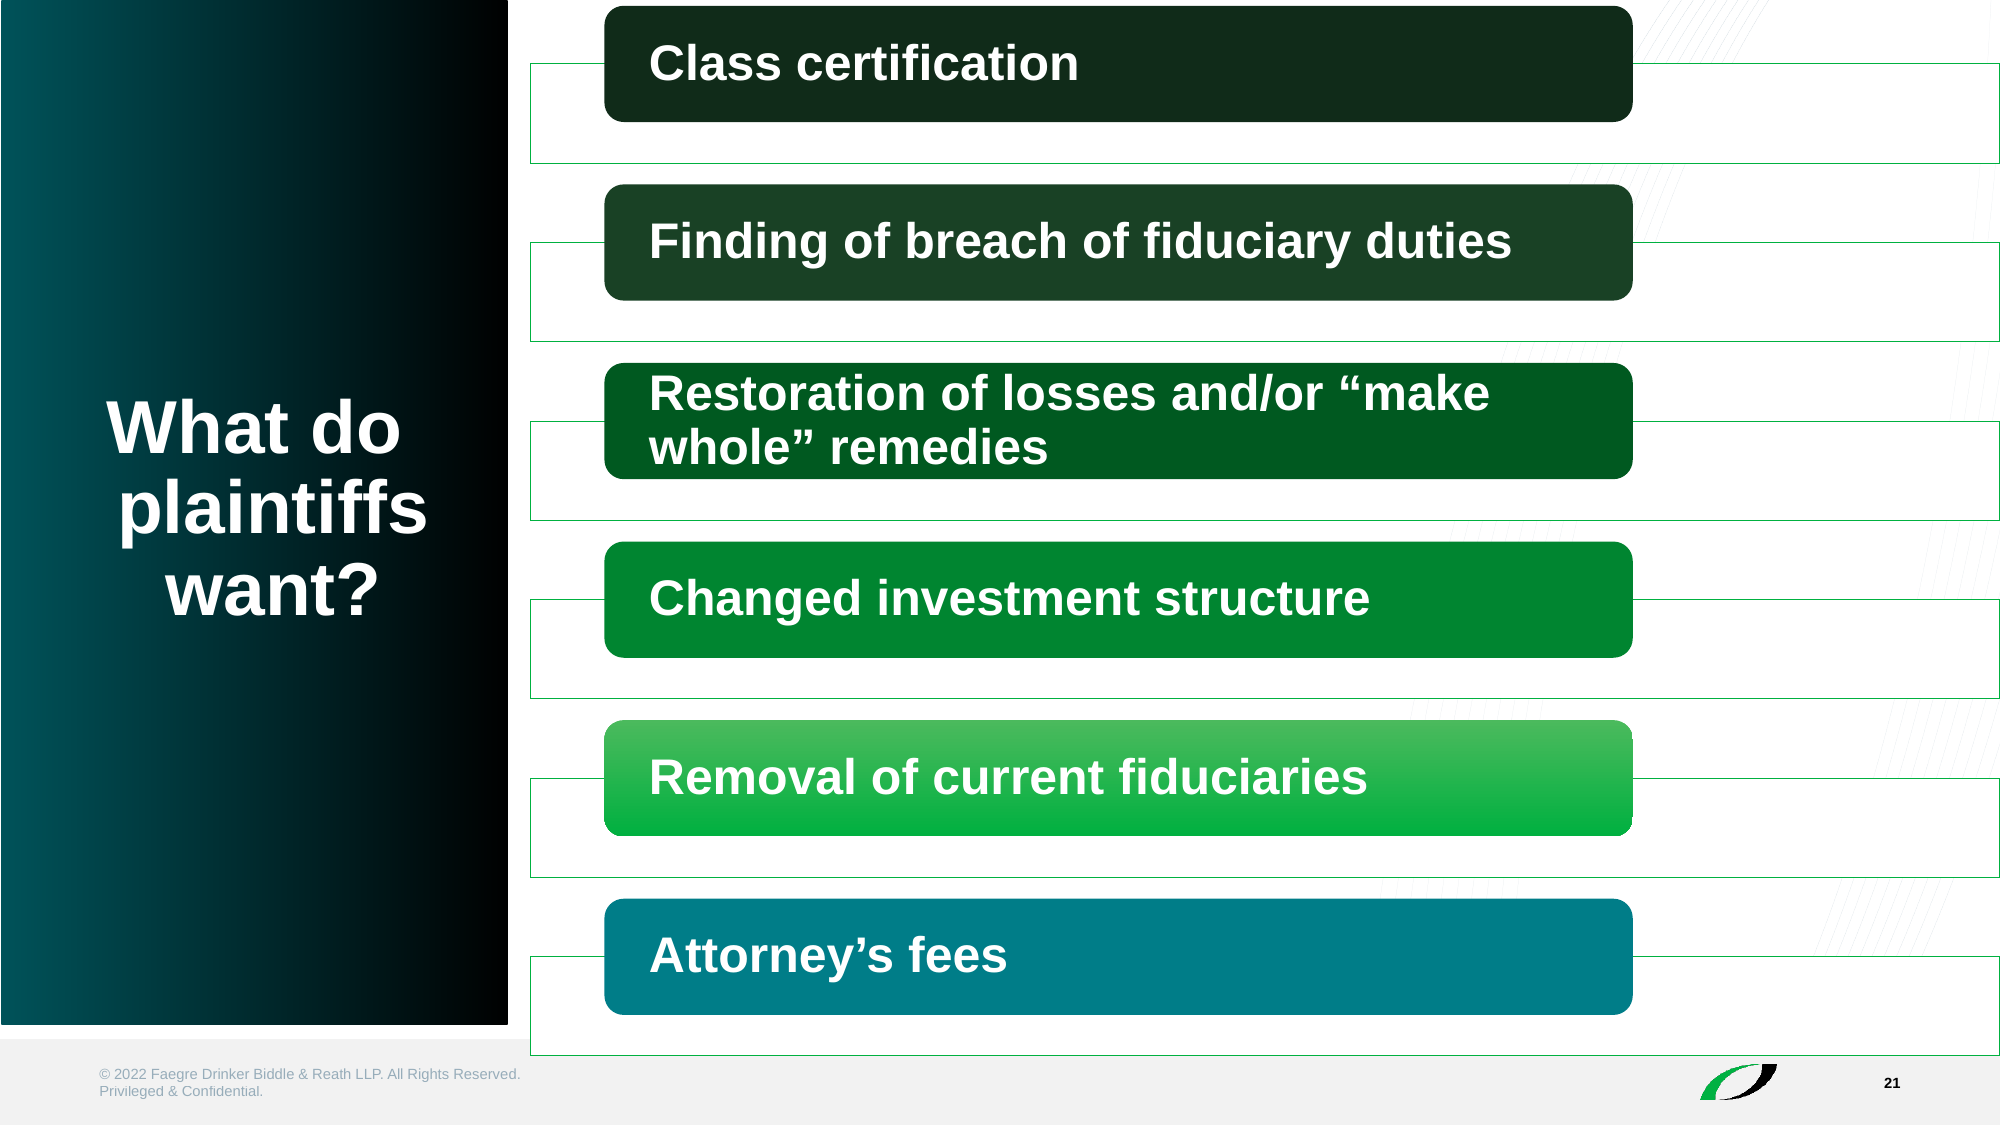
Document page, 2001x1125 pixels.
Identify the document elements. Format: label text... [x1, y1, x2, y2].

text_box Removal of current fiduciaries [604, 720, 1633, 837]
text_box Class certification [604, 5, 1633, 123]
text_box Restoration of losses and/or “make whole” remedies [604, 362, 1633, 480]
text_box [530, 63, 2000, 164]
text_box Changed investment structure [604, 541, 1633, 658]
text_box [530, 242, 2000, 342]
text_box [530, 778, 2000, 878]
text_box [530, 599, 2000, 699]
text_box Finding of breach of fiduciary duties [604, 184, 1633, 301]
text_box What do plaintiffs want? [1, 0, 508, 1025]
text_box [530, 421, 2000, 521]
picture [1700, 1064, 1777, 1100]
text_box [530, 956, 2000, 1056]
text_box Attorney’s fees [604, 898, 1633, 1015]
